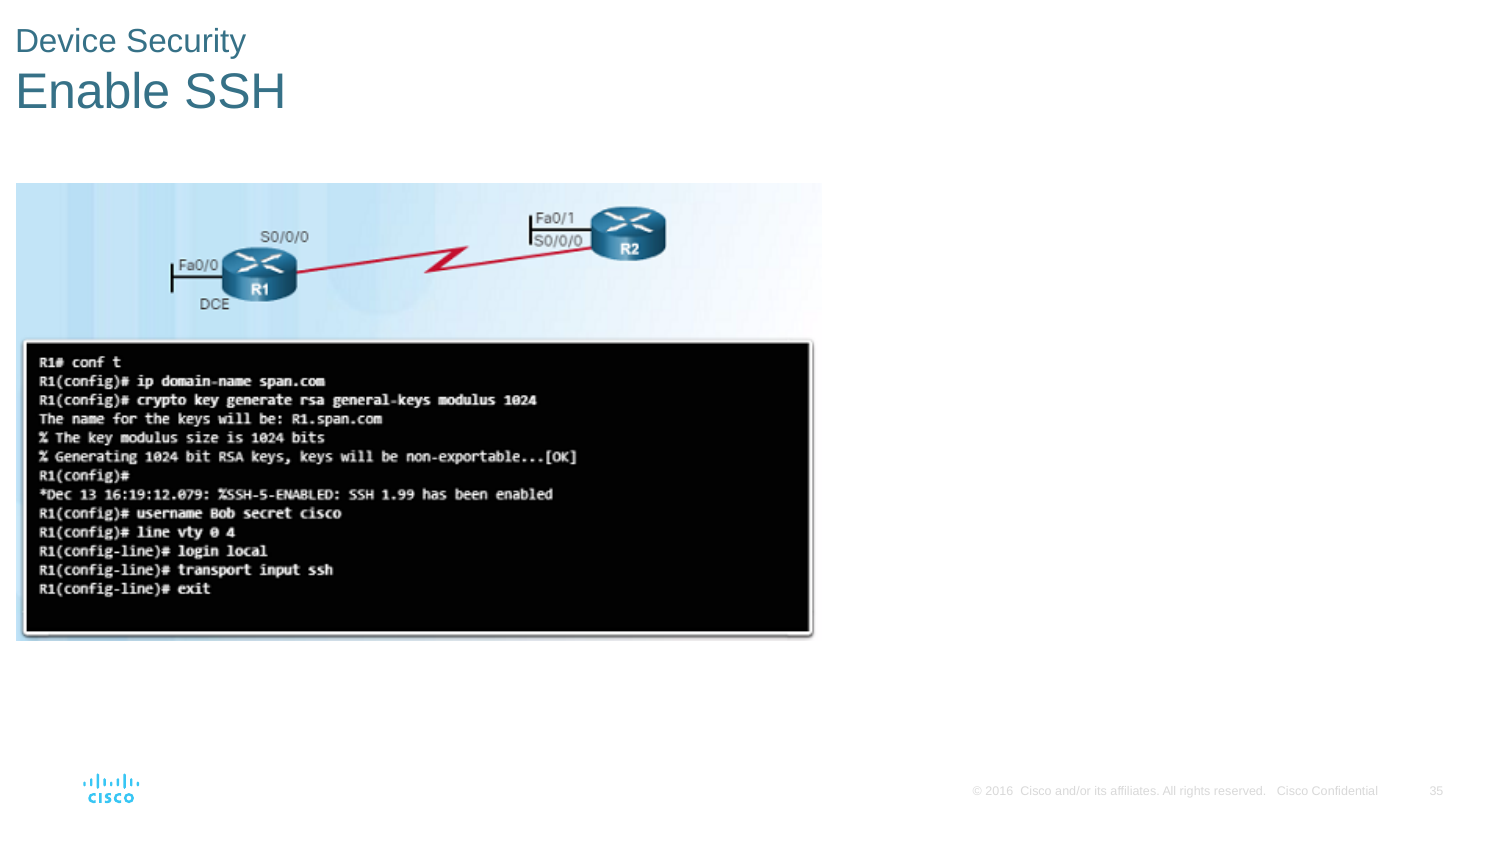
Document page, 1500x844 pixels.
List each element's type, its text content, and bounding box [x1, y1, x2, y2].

title Device Security Enable SSH [0, 6, 687, 131]
picture [16, 182, 822, 642]
